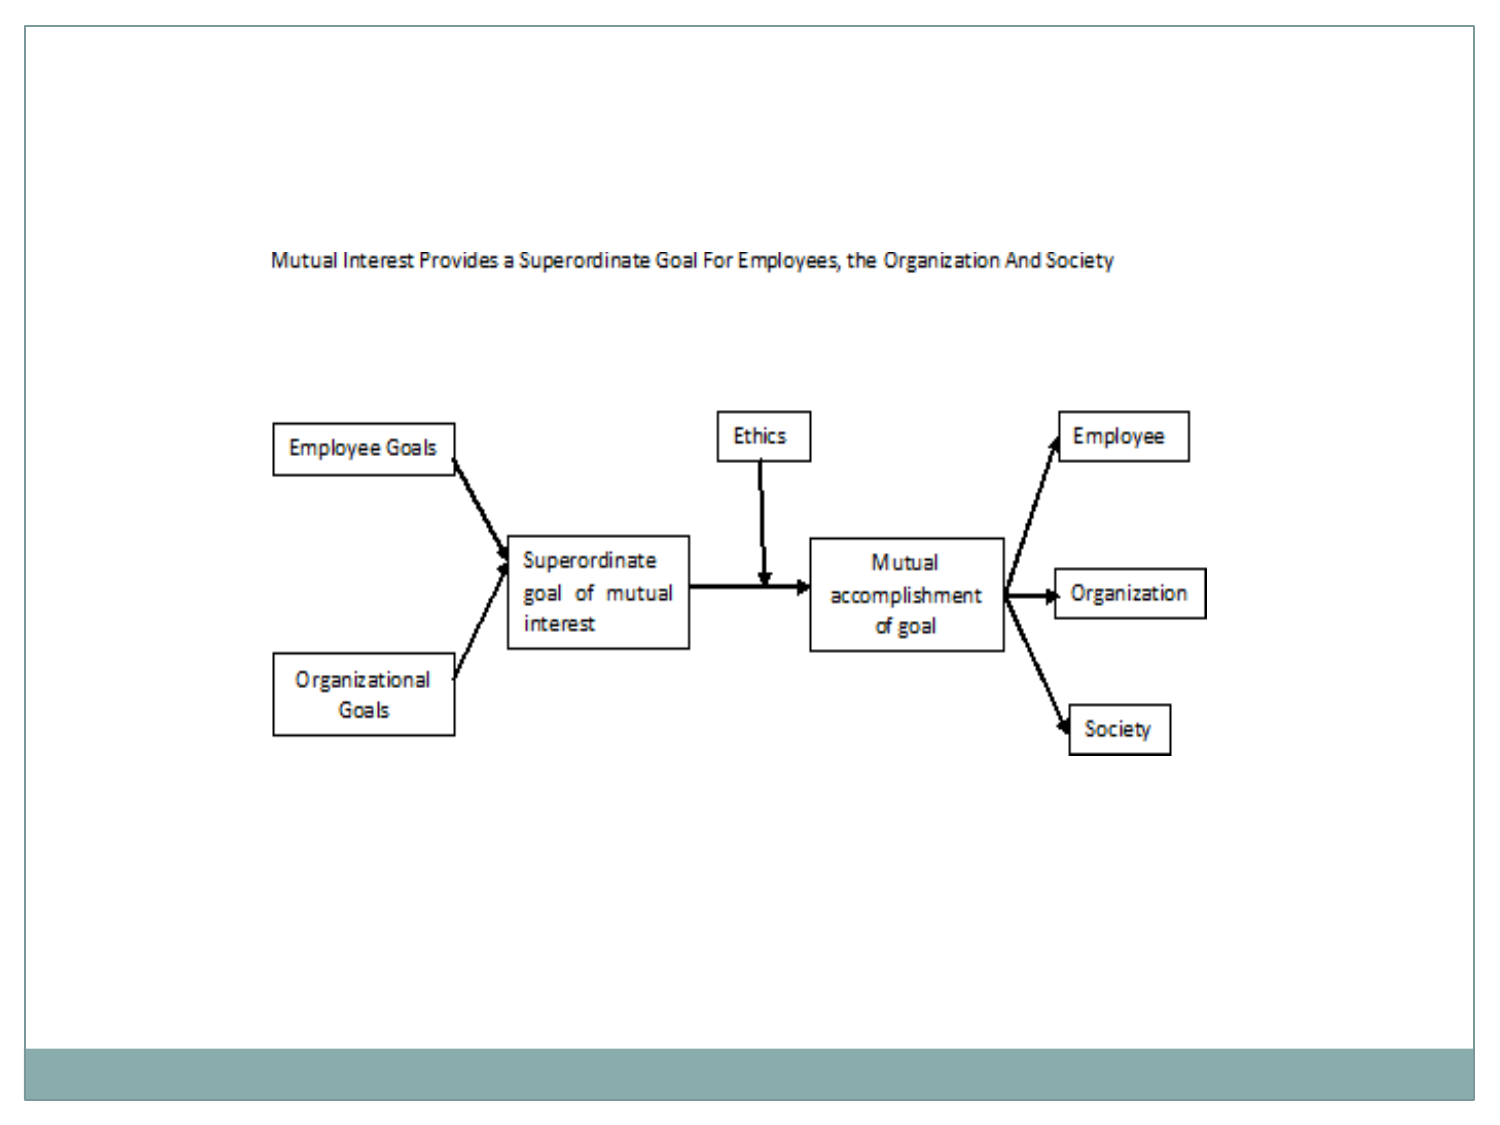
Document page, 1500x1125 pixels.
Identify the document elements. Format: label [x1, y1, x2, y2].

text_box [24, 25, 1474, 1100]
text_box [271, 252, 1207, 756]
